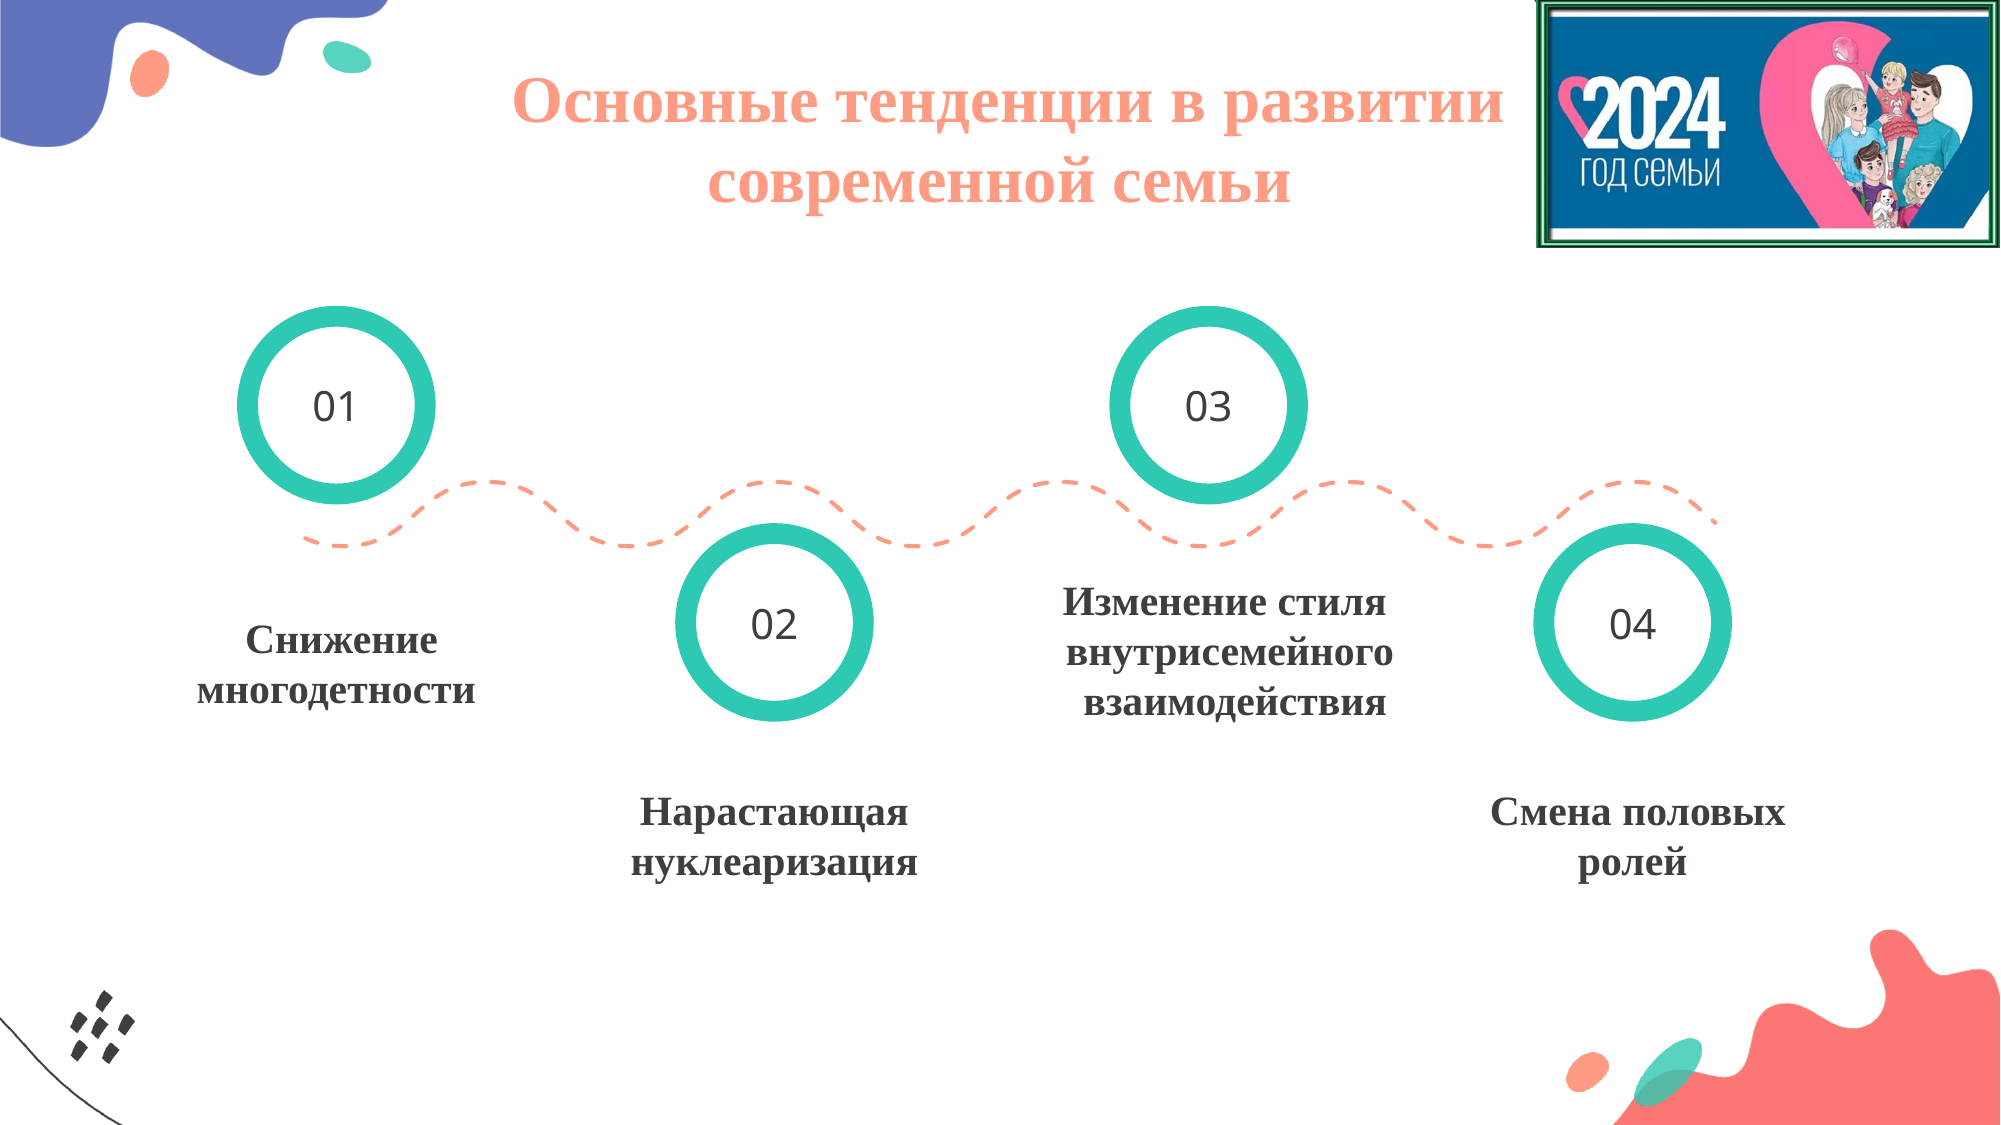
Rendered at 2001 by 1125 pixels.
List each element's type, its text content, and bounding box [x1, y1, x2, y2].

text_box Нарастающая нуклеаризация [592, 776, 957, 891]
text_box 01 [247, 316, 426, 494]
picture [1613, 930, 2000, 1125]
picture [0, 966, 135, 1125]
text_box Смена половых ролей [1450, 776, 1815, 891]
picture [1503, 0, 2000, 313]
text_box [304, 481, 1716, 547]
text_box Снижение многодетности [154, 604, 519, 719]
text_box Основные тенденции в развитии современной семьи [407, 48, 1536, 224]
text_box 04 [1543, 533, 1722, 712]
text_box 02 [685, 533, 864, 712]
picture [1566, 1052, 1609, 1092]
text_box Изменение стиля внутрисемейного взаимодействия [1026, 566, 1434, 732]
picture [1, 0, 387, 146]
text_box 03 [1119, 316, 1298, 494]
